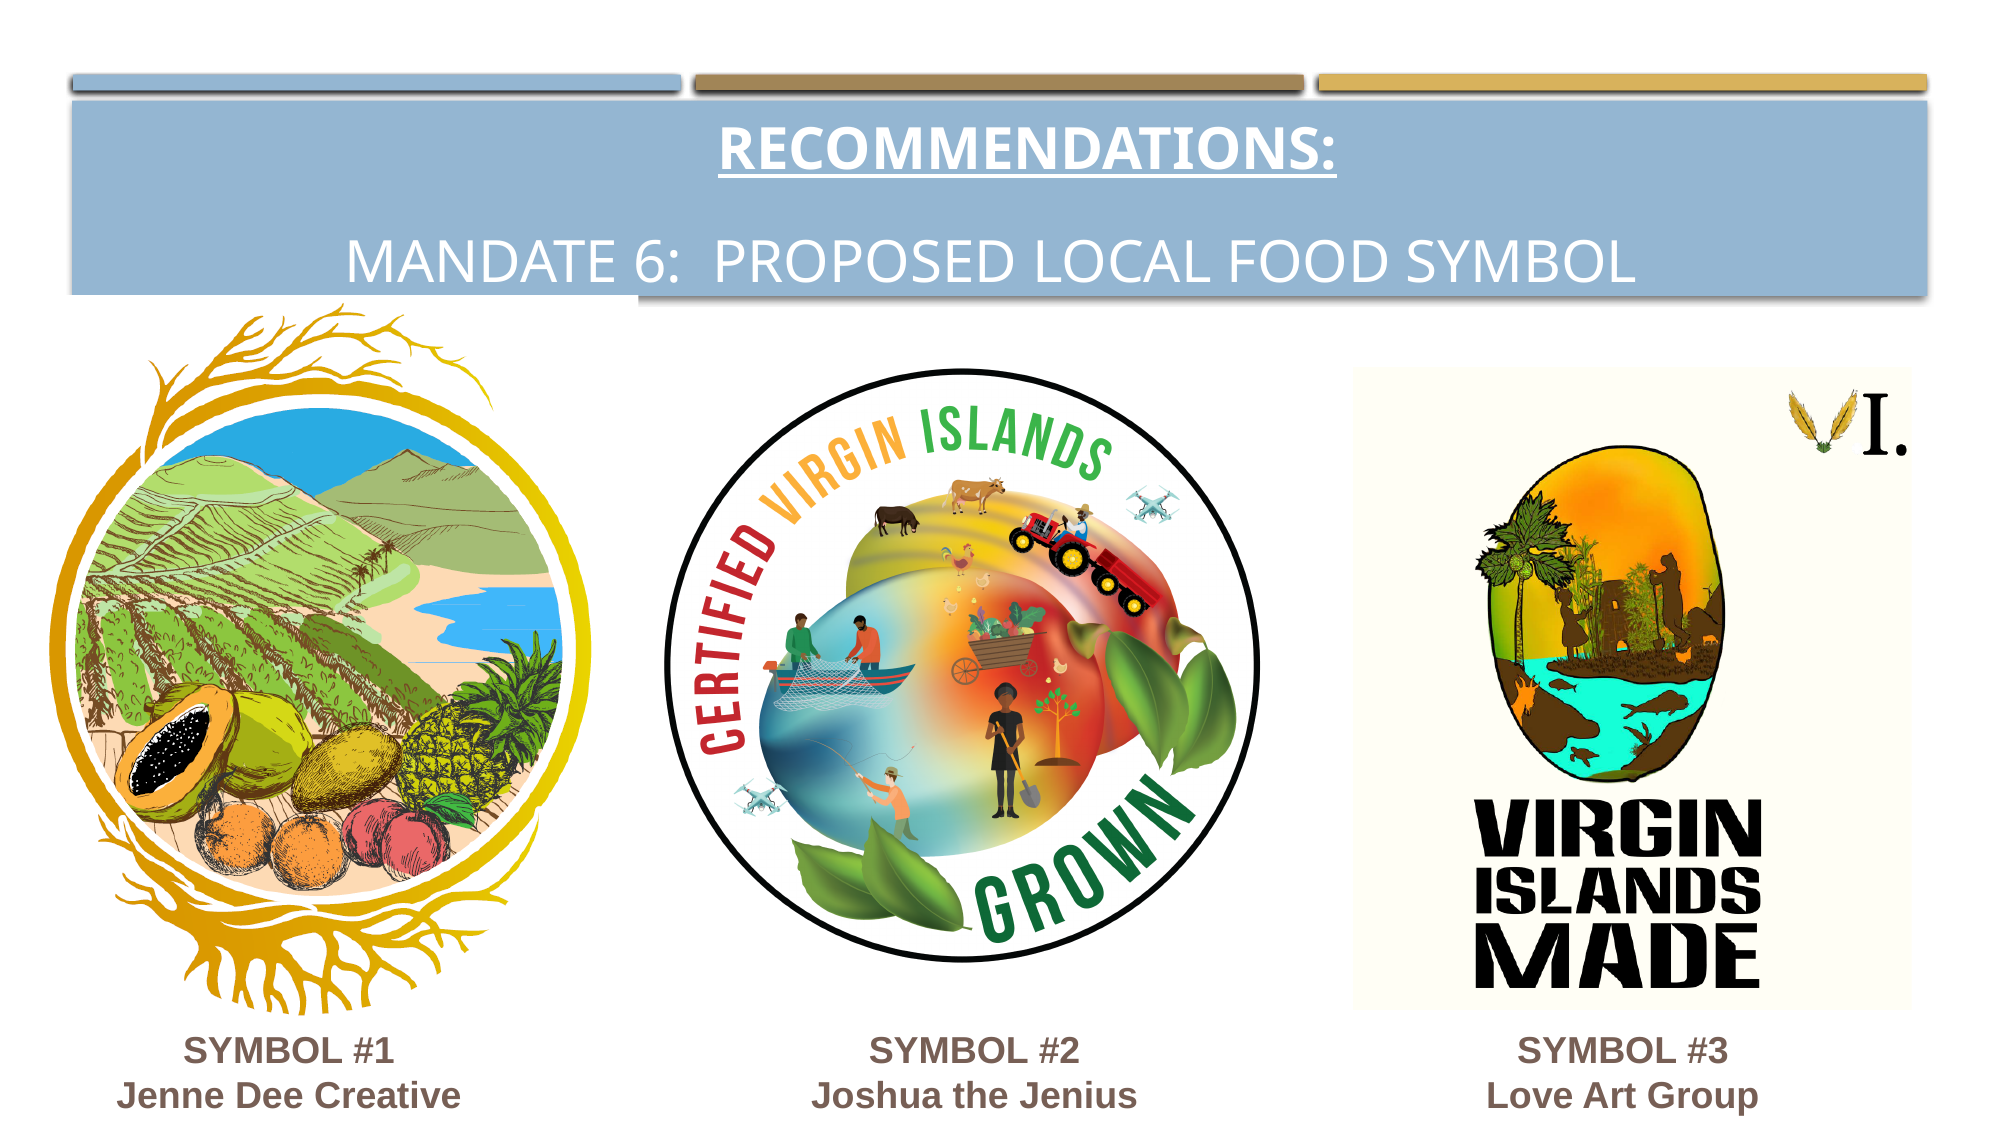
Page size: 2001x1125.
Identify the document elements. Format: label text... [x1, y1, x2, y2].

text_box SYMBOL #2 Joshua the Jenius [788, 1019, 1162, 1123]
text_box RECOMMENDATIONS: [74, 89, 1929, 211]
picture [1352, 367, 1913, 1010]
text_box [72, 74, 682, 92]
title Mandate 6: PROPOSED LOCAL FOOD SYMBOL [71, 135, 1927, 302]
text_box [1318, 73, 1928, 89]
text_box SYMBOL #1 Jenne Dee Creative [94, 1050, 484, 1123]
text_box [695, 74, 1304, 89]
picture [16, 295, 639, 1042]
picture [661, 367, 1261, 967]
text_box SYMBOL #3 Love Art Group [1436, 1019, 1810, 1123]
